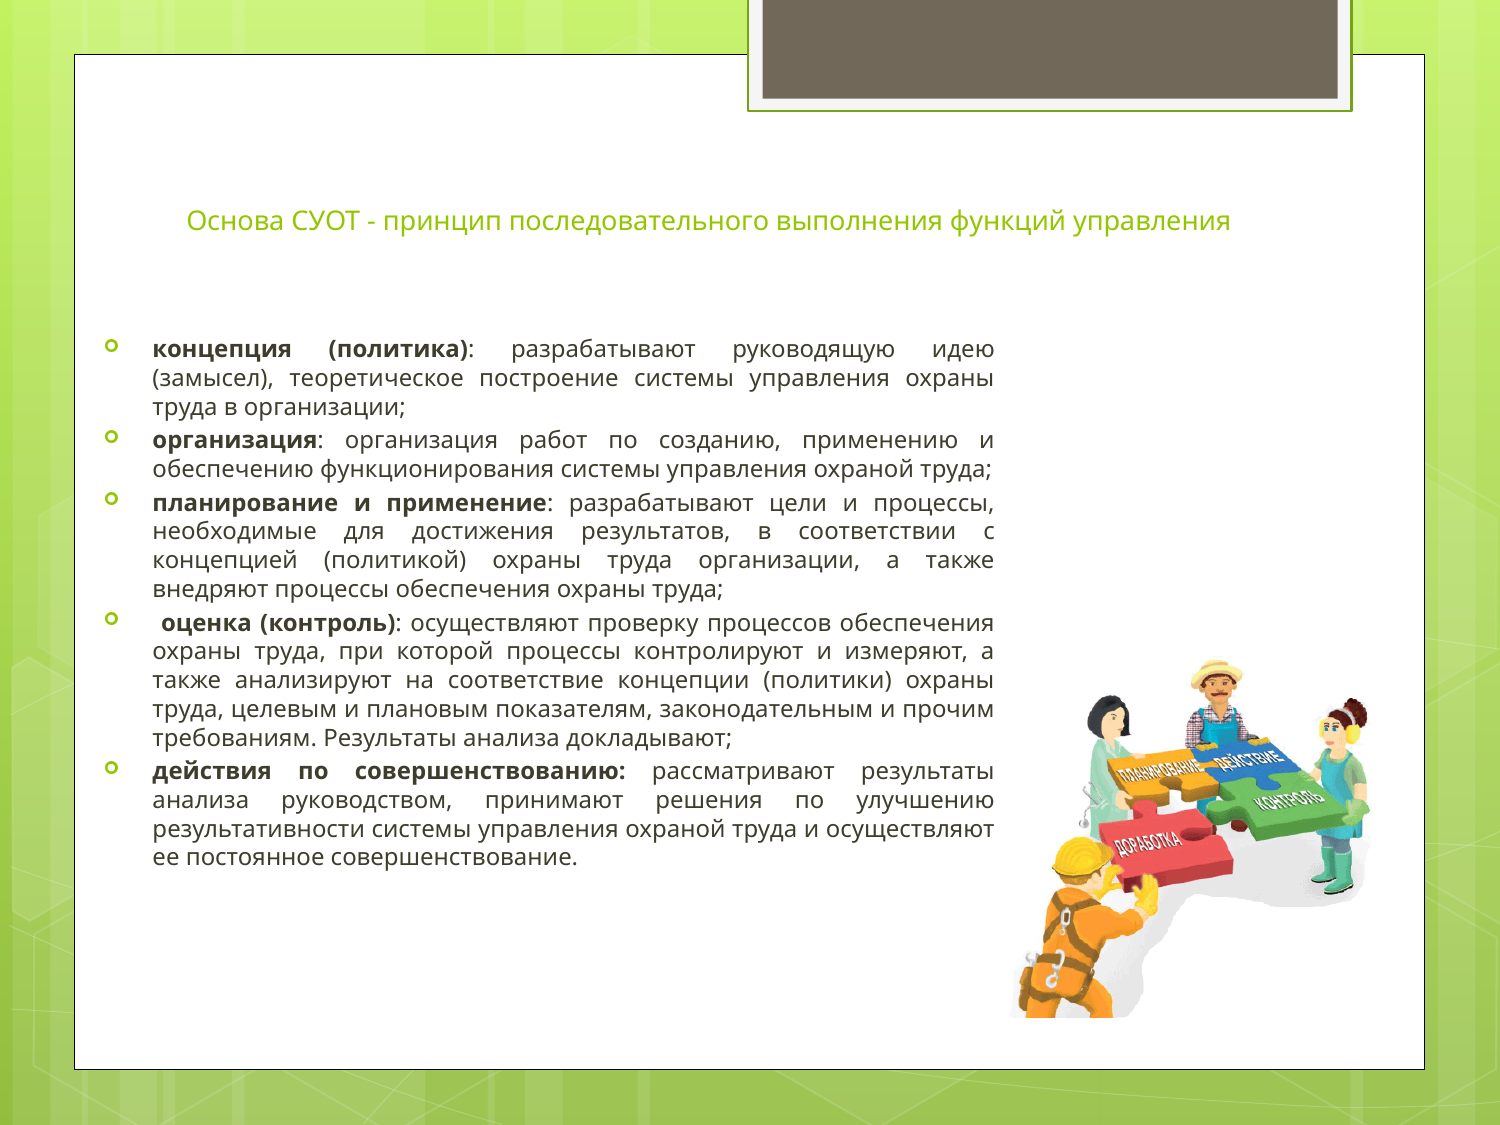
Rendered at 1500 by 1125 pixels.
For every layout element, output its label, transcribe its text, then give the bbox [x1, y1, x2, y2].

list концепция (политика): разрабатывают руководящую идею (замысел), теоретическое построение системы управления охраны труда в организации; организация: организация работ по созданию, применению и обеспечению функционирования системы управления охраной труда; планирование и применение: разрабатывают цели и процессы, необходимые для достижения результатов, в соответствии с концепцией (политикой) охраны труда организации, а также внедряют процессы обеспечения охраны труда; оценка (контроль): осуществляют проверку процессов обеспечения охраны труда, при которой процессы контролируют и измеряют, а также анализируют на соответствие концепции (политики) охраны труда, целевым и плановым показателям, законодательным и прочим требованиям. Результаты анализа докладывают; действия по совершенствованию: рассматривают результаты анализа руководством, принимают решения по улучшению результативности системы управления охраной труда и осуществляют ее постоянное совершенствование. [88, 326, 1010, 929]
picture [1009, 656, 1376, 1018]
title Основа СУОТ - принцип последовательного выполнения функций управления [171, 168, 1324, 244]
